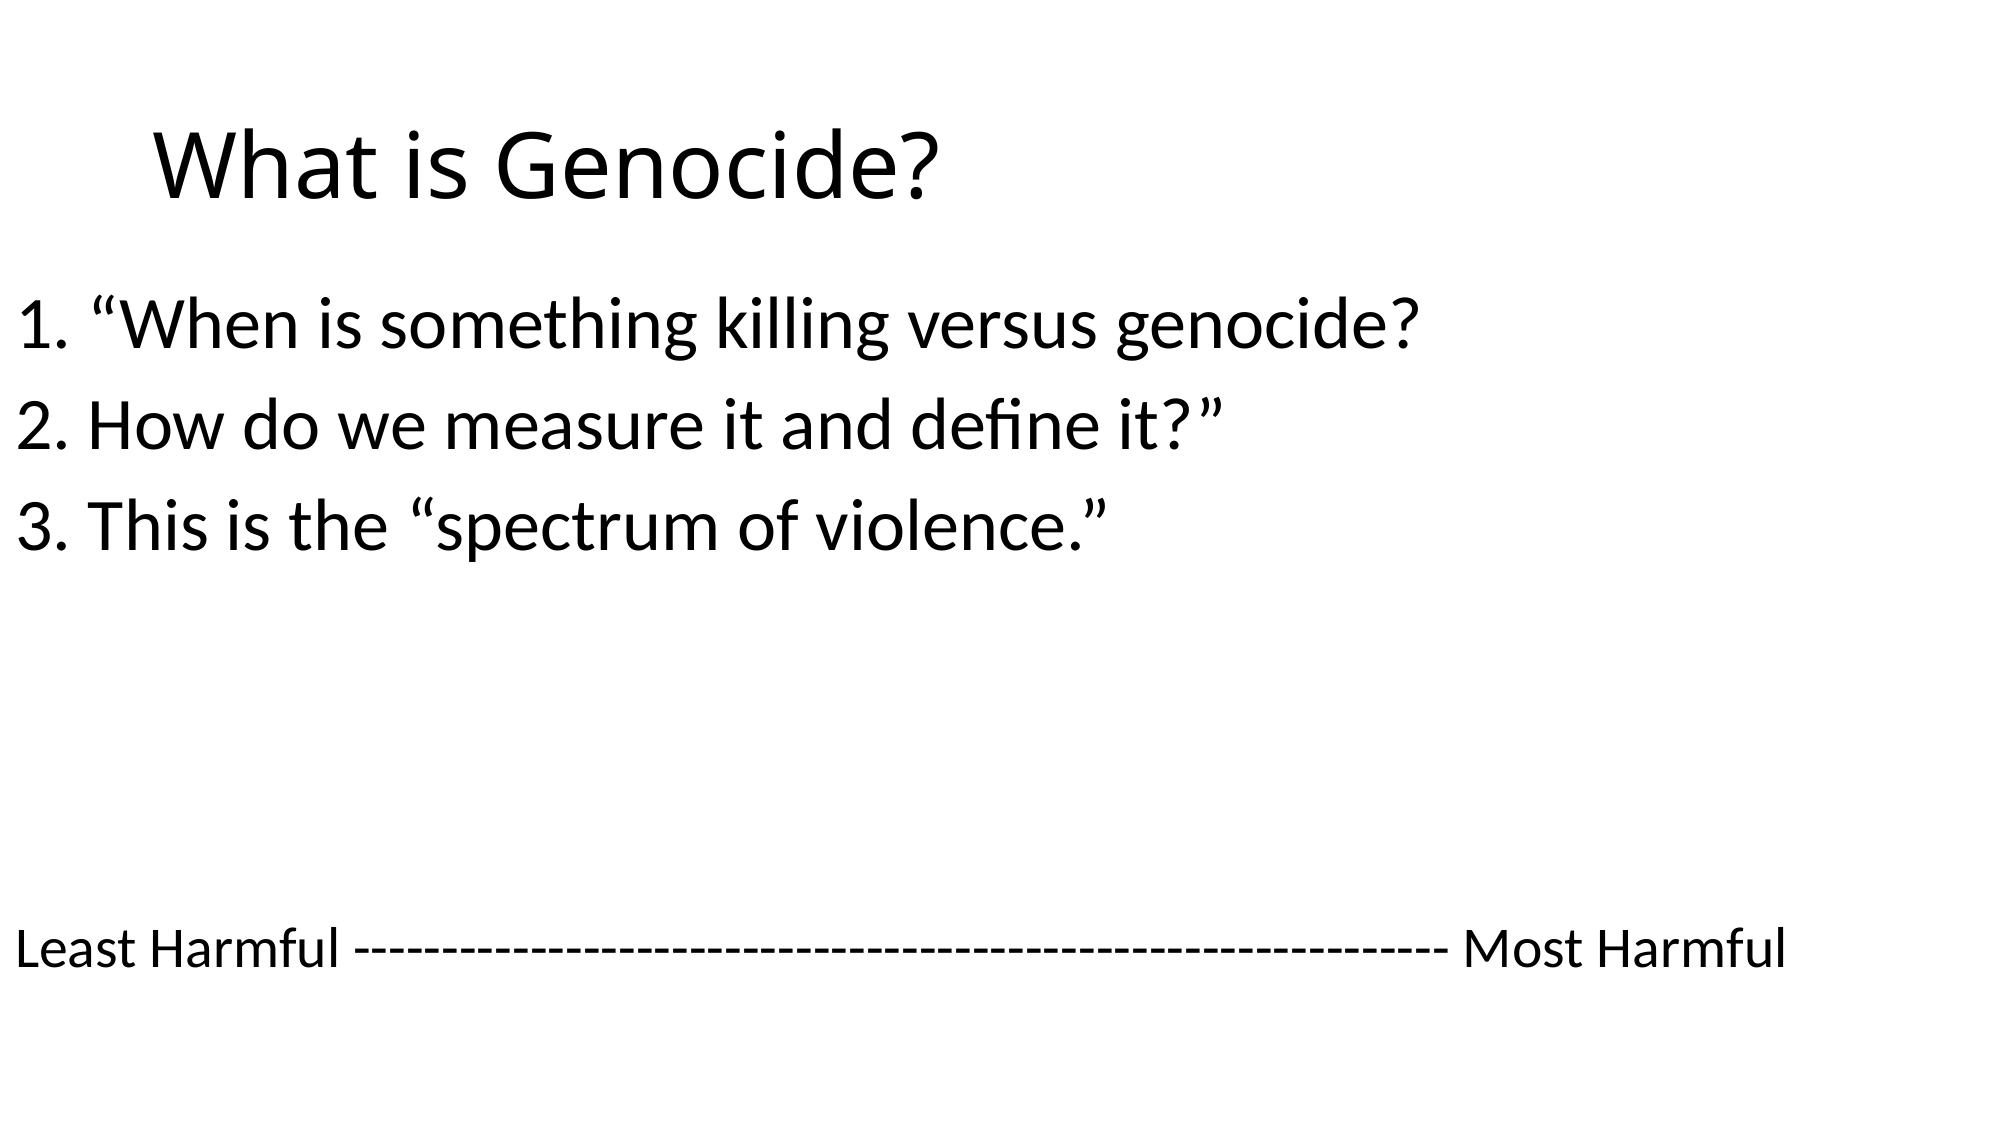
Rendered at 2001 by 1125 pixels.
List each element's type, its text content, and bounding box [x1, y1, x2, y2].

list 1. “When is something killing versus genocide? 2. How do we measure it and define it?” 3. This is the “spectrum of violence.” Least Harmful -------------------------------------------------------------- Most Harmful [0, 277, 2000, 992]
title What is Genocide? [137, 59, 1863, 277]
